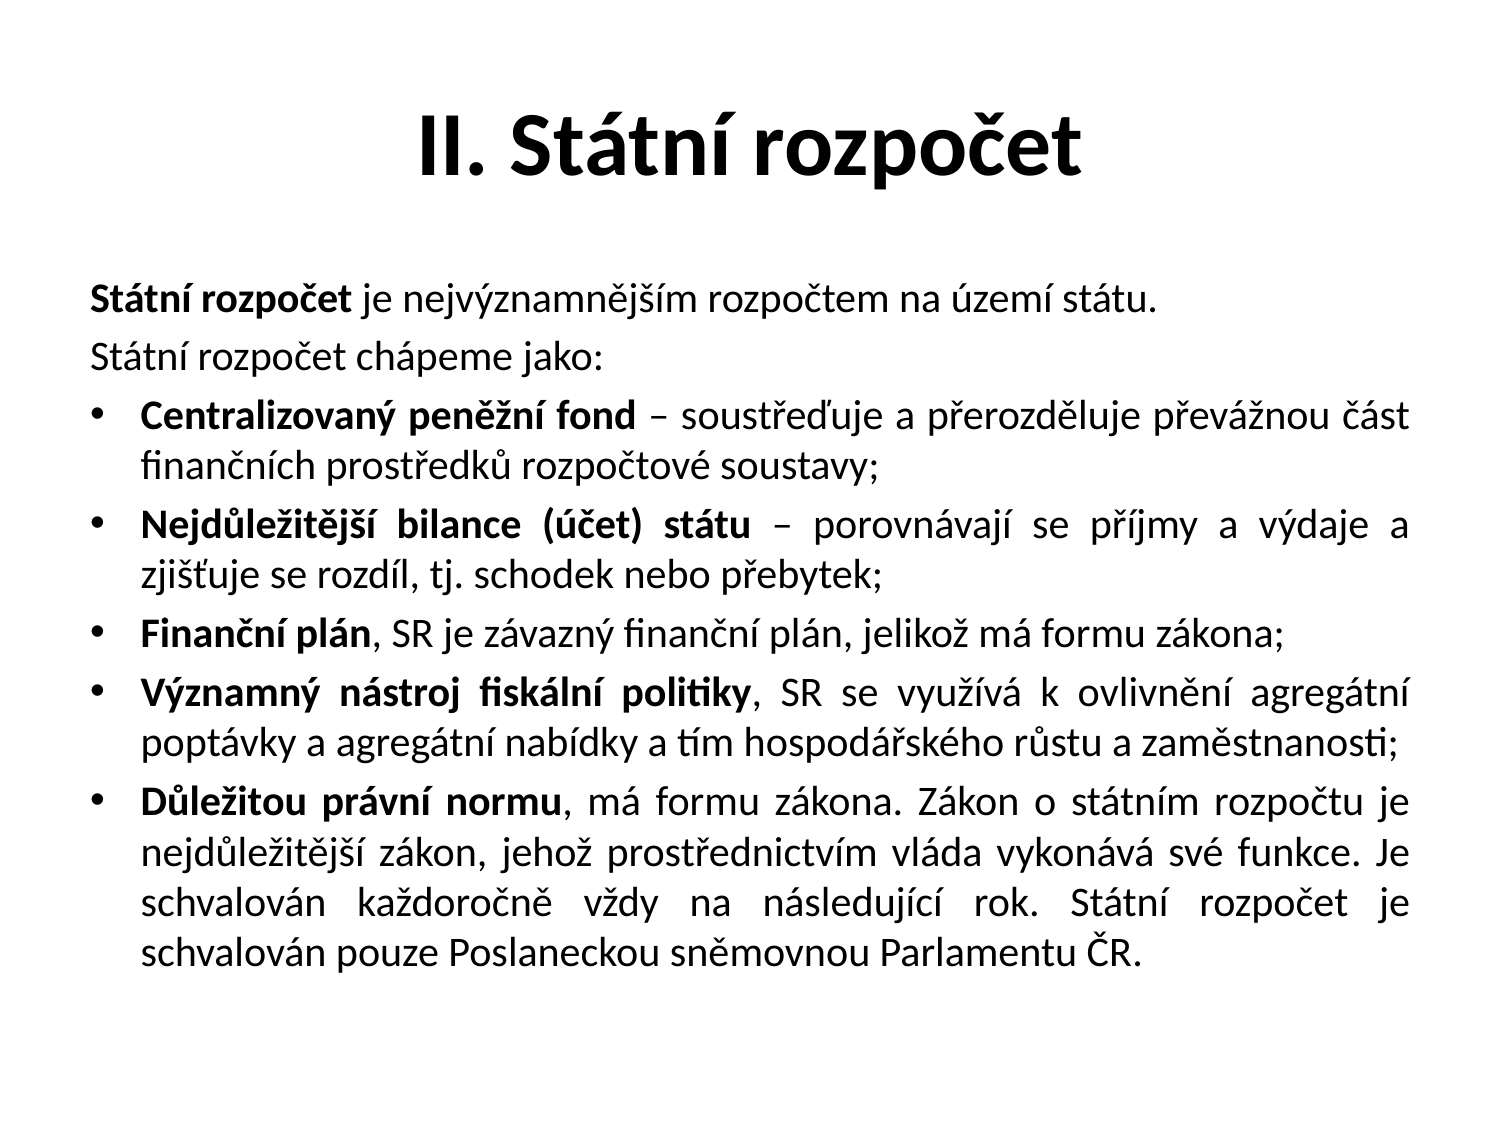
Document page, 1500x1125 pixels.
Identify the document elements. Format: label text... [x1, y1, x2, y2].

title II. Státní rozpočet [75, 45, 1425, 233]
list Státní rozpočet je nejvýznamnějším rozpočtem na území státu. Státní rozpočet chápeme jako: Centralizovaný peněžní fond – soustřeďuje a přerozděluje převážnou část finančních prostředků rozpočtové soustavy; Nejdůležitější bilance (účet) státu – porovnávají se příjmy a výdaje a zjišťuje se rozdíl, tj. schodek nebo přebytek; Finanční plán, SR je závazný finanční plán, jelikož má formu zákona; Významný nástroj fiskální politiky, SR se využívá k ovlivnění agregátní poptávky a agregátní nabídky a tím hospodářského růstu a zaměstnanosti; Důležitou právní normu, má formu zákona. Zákon o státním rozpočtu je nejdůležitější zákon, jehož prostřednictvím vláda vykonává své funkce. Je schvalován každoročně vždy na následující rok. Státní rozpočet je schvalován pouze Poslaneckou sněmovnou Parlamentu ČR. [75, 262, 1425, 1005]
